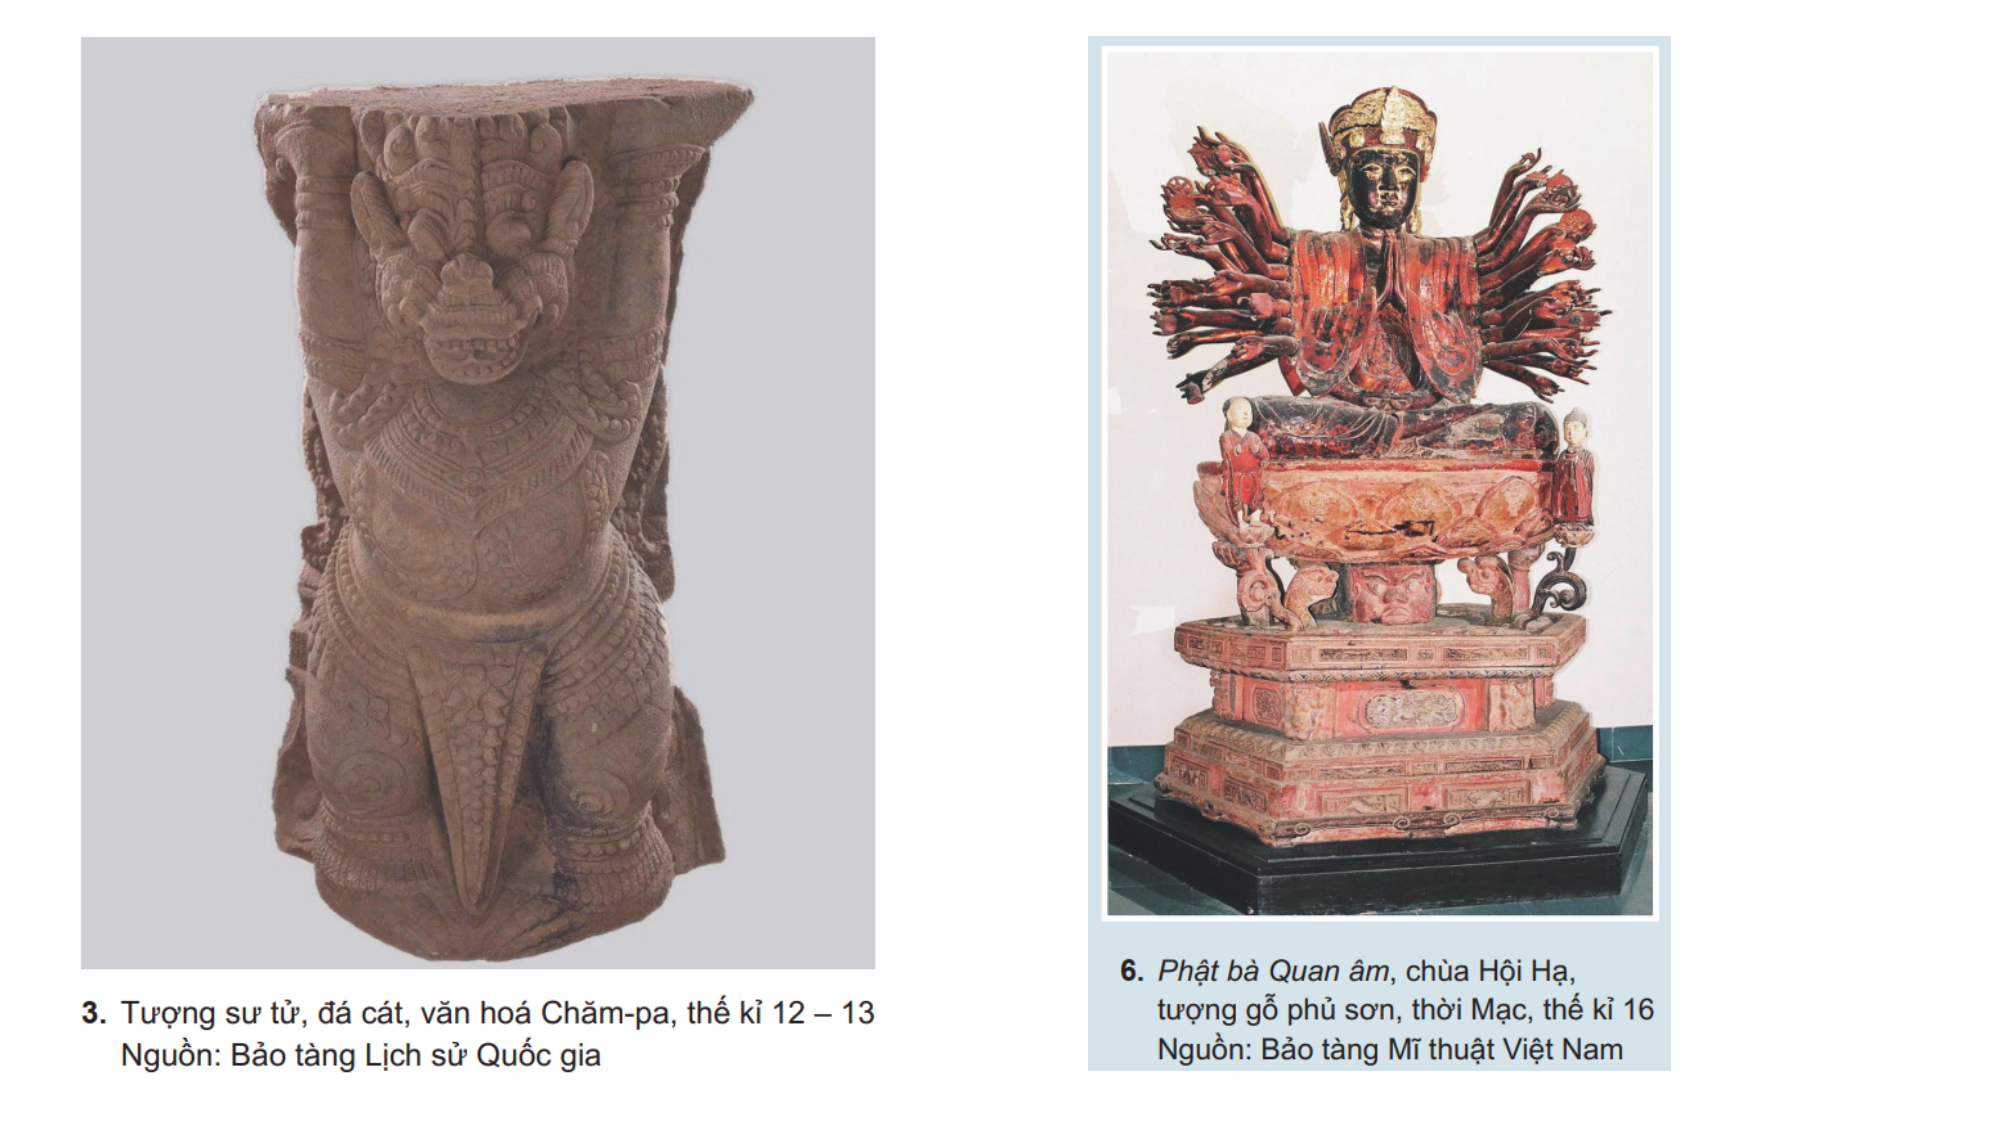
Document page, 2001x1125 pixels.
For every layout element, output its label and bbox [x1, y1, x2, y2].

picture [72, 24, 886, 1075]
picture [1088, 36, 1671, 1071]
